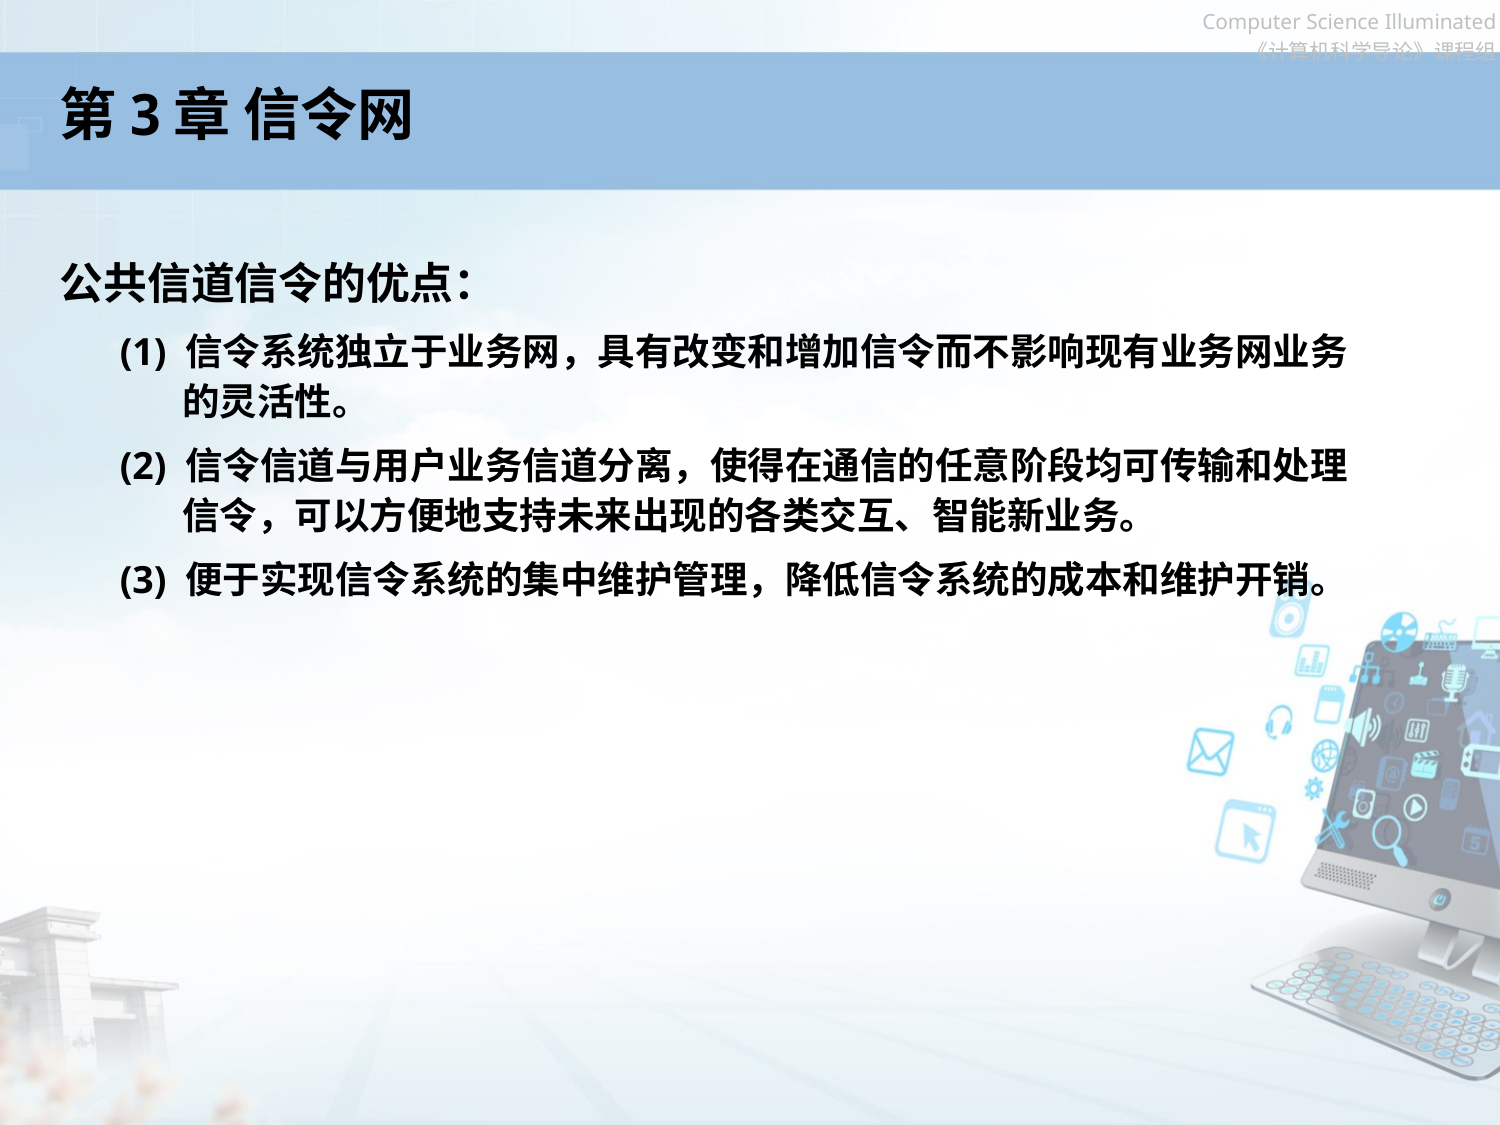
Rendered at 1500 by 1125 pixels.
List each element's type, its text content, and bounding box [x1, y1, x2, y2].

title 第3章 信令网 [44, 78, 1420, 155]
list 公共信道信令的优点： (1) 信令系统独立于业务网，具有改变和增加信令而不影响现有业务网业务的灵活性。 (2) 信令信道与用户业务信道分离，使得在通信的任意阶段均可传输和处理信令，可以方便地支持未来出现的各类交互、智能新业务。 (3) 便于实现信令系统的集中维护管理，降低信令系统的成本和维护开销。 [44, 243, 1386, 945]
picture [0, 0, 1500, 1125]
